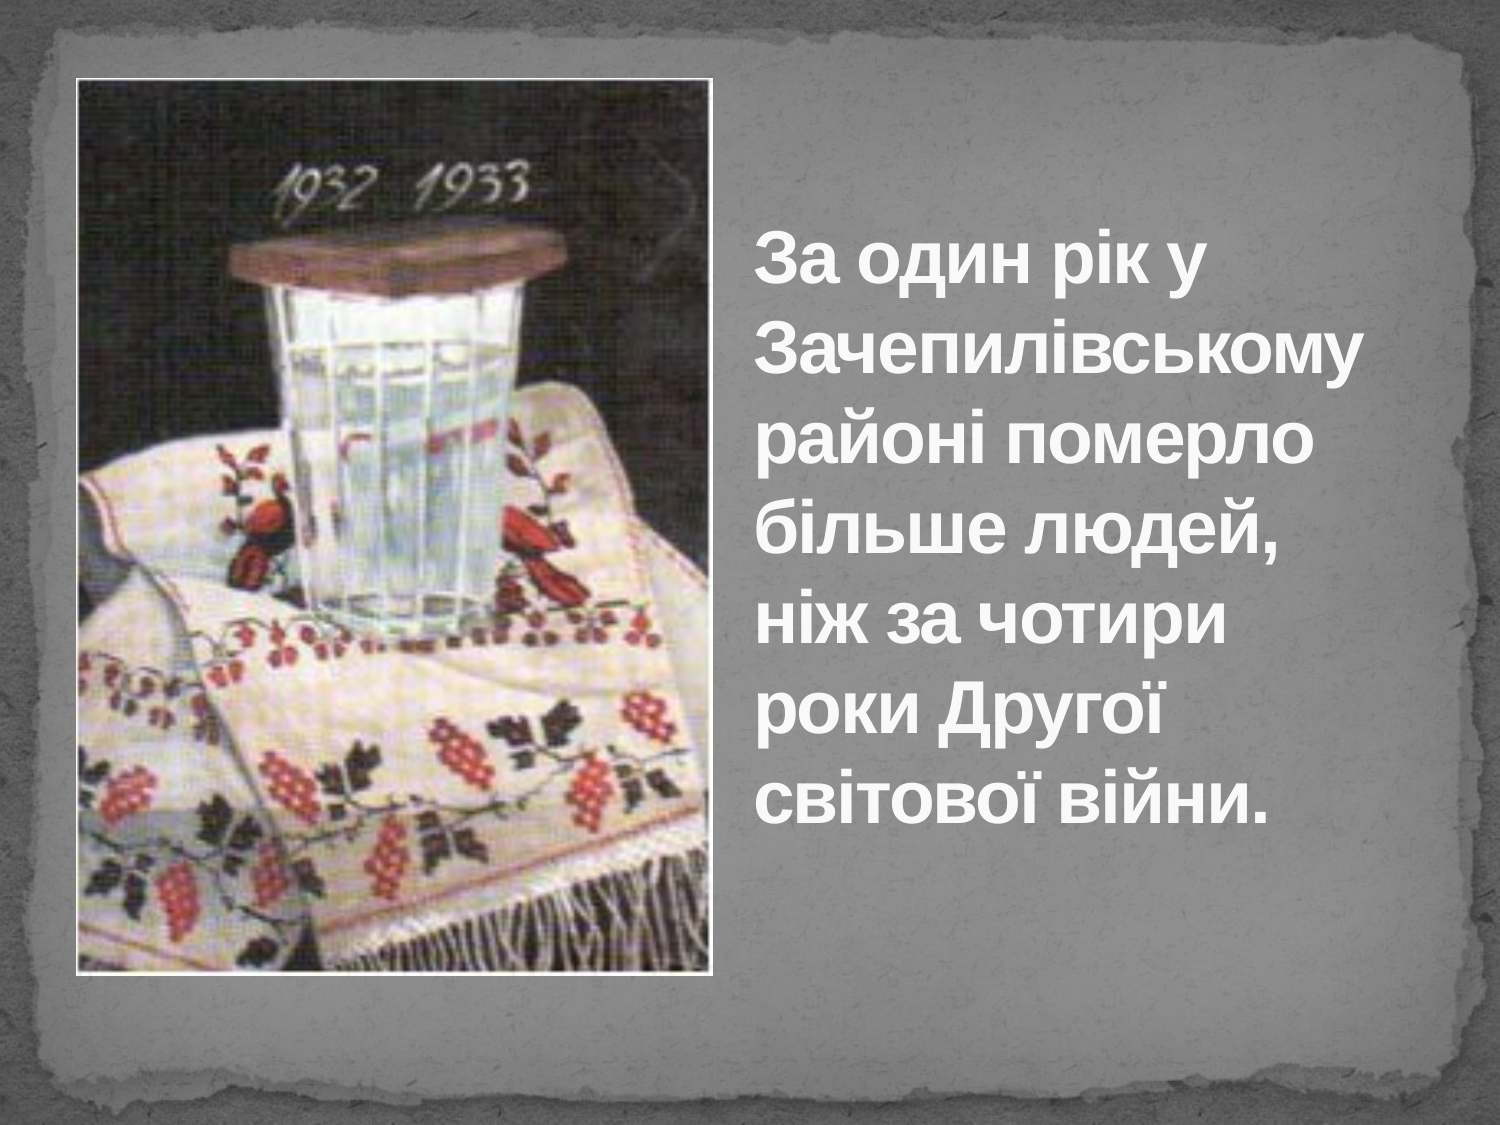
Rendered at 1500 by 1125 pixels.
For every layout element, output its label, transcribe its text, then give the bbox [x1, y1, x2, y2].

title За один рік у Зачепилівському районі померло більше людей, ніж за чотири роки Другої світової війни. [738, 42, 1425, 846]
picture [76, 78, 713, 976]
